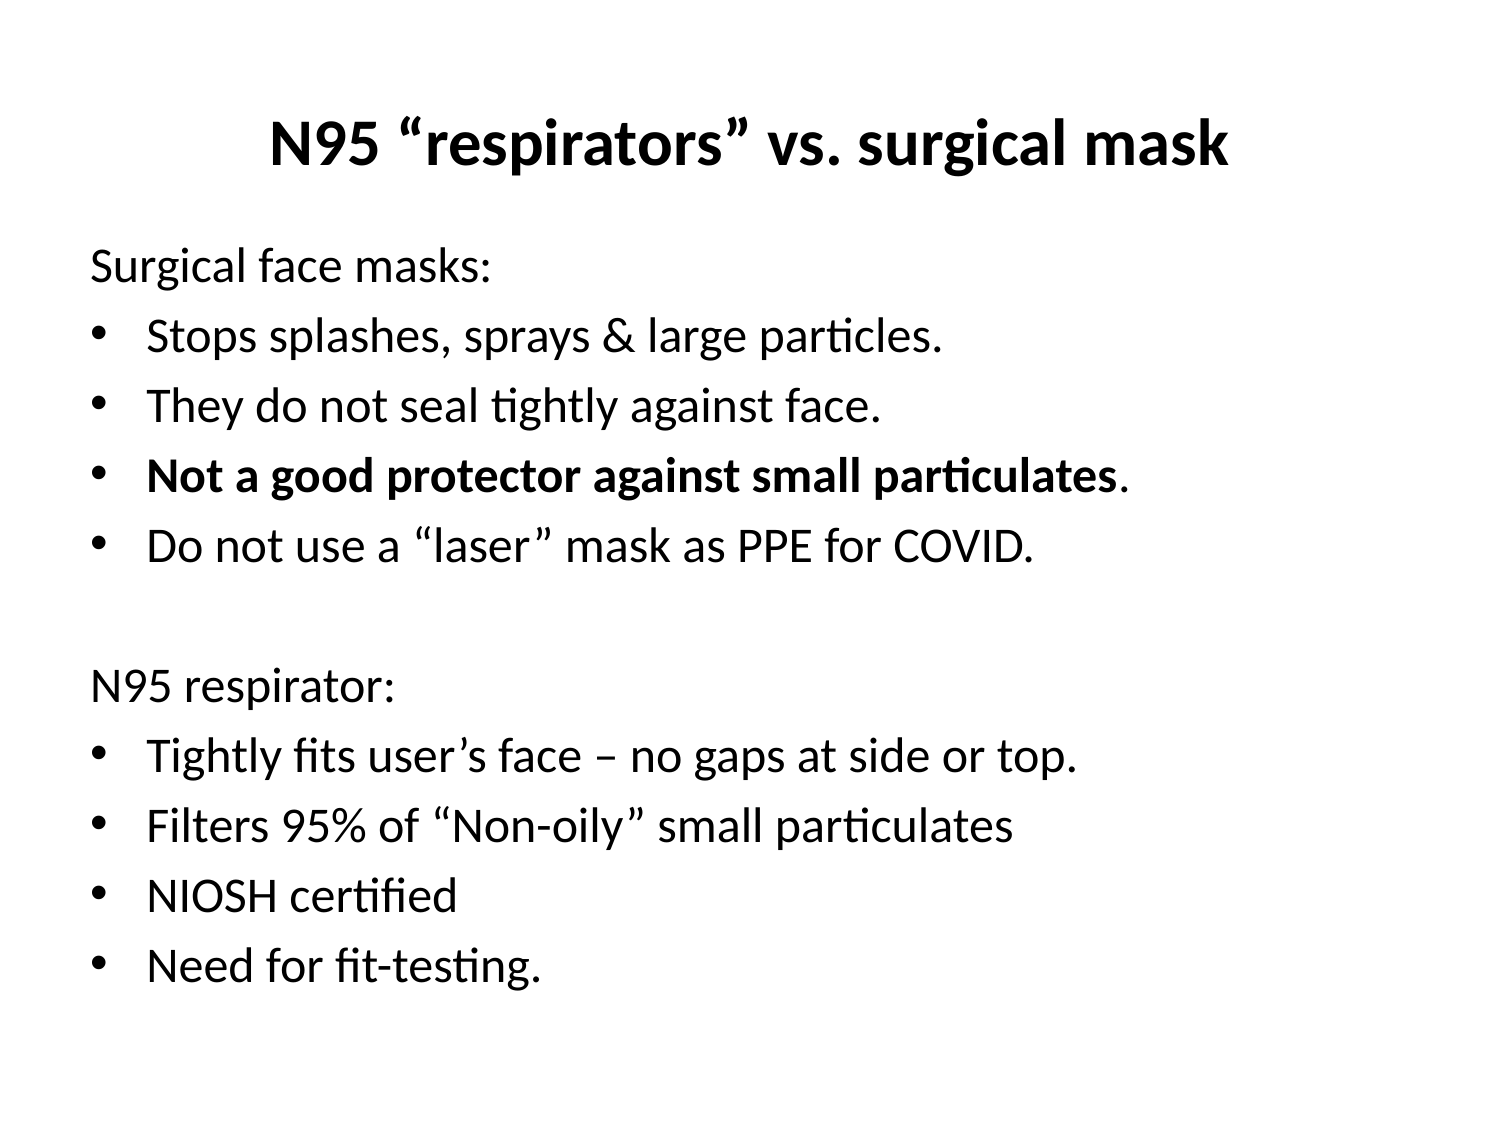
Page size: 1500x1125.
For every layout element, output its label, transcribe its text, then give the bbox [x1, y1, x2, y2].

list Surgical face masks: Stops splashes, sprays & large particles. They do not seal tightly against face. Not a good protector against small particulates. Do not use a “laser” mask as PPE for COVID. N95 respirator: Tightly fits user’s face – no gaps at side or top. Filters 95% of “Non-oily” small particulates NIOSH certified Need for fit-testing. [75, 224, 1425, 1005]
title N95 “respirators” vs. surgical mask [75, 45, 1425, 224]
